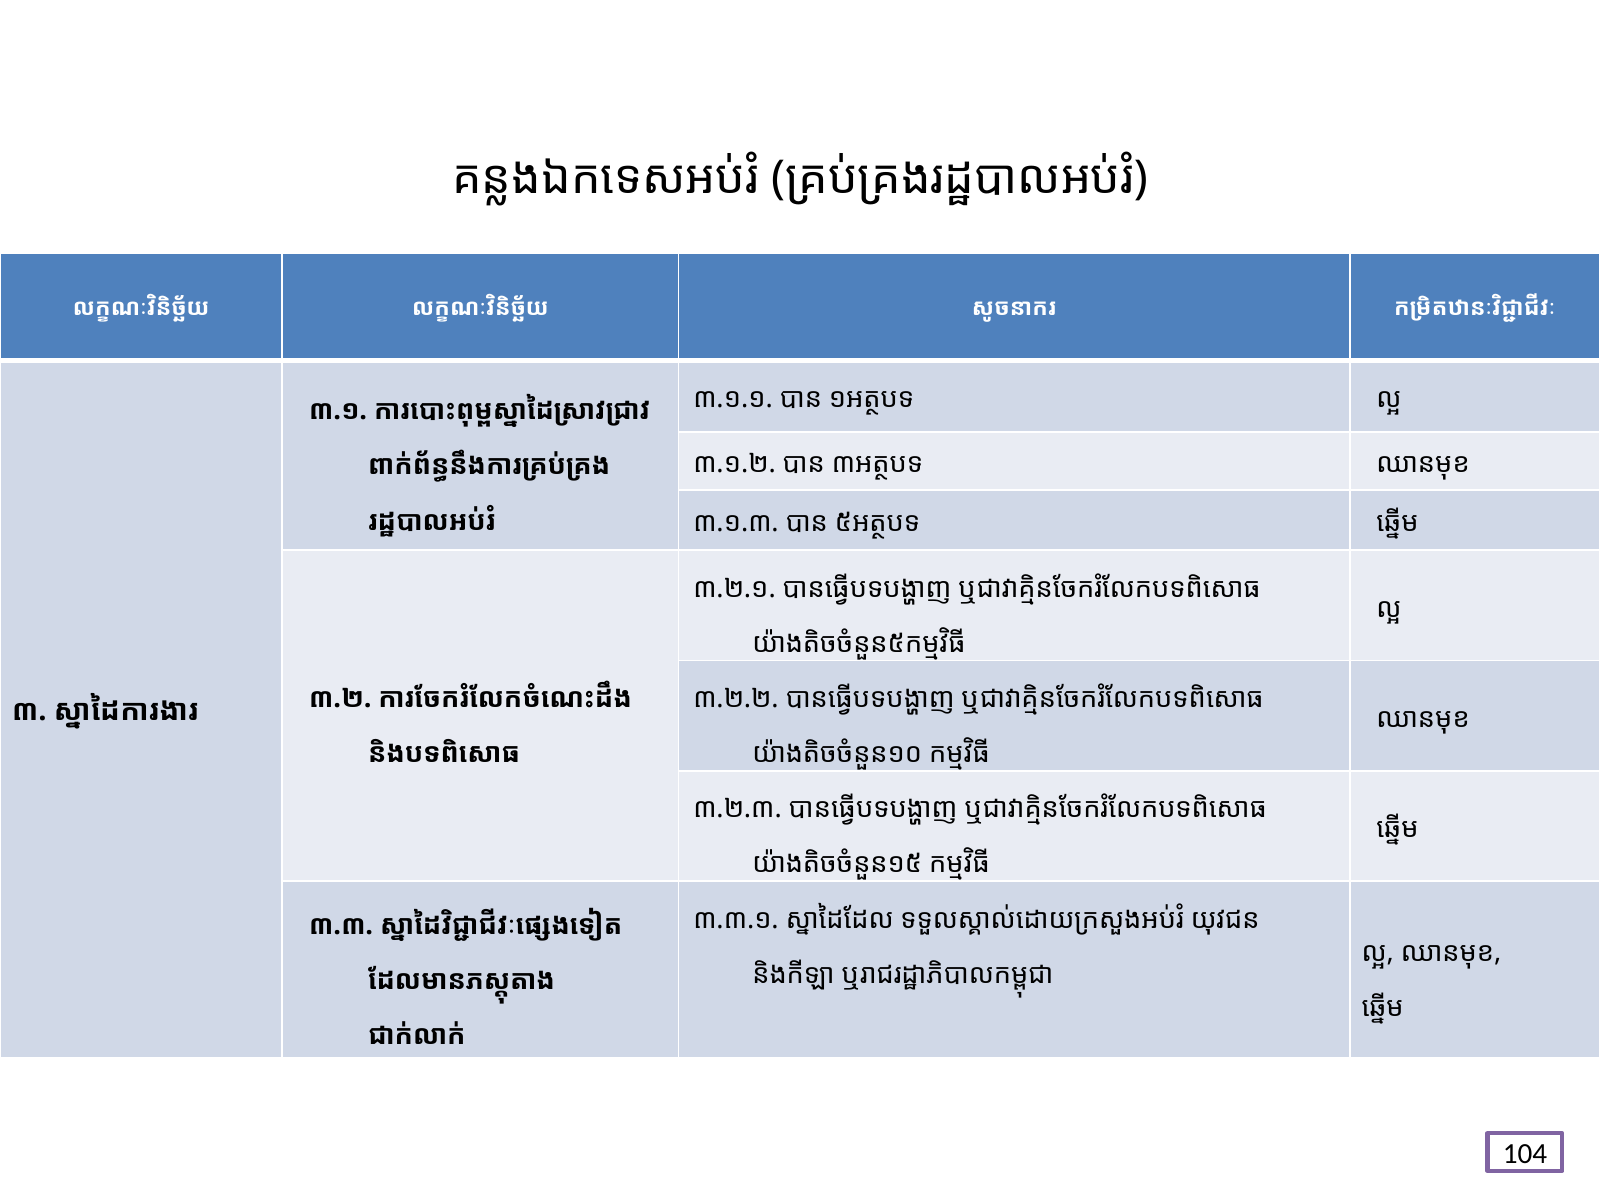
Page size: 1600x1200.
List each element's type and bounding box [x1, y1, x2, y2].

table_cell [679, 772, 1349, 880]
table_cell [1, 363, 281, 1057]
table_cell [1351, 772, 1599, 880]
table_header [1, 254, 281, 358]
table_cell [1351, 882, 1599, 1057]
table_cell [679, 363, 1349, 431]
table_cell [1351, 661, 1599, 770]
table_cell [679, 491, 1349, 549]
text_box [1485, 1131, 1564, 1173]
table_header [679, 254, 1349, 358]
table_cell [283, 882, 678, 1057]
table_cell [679, 661, 1349, 770]
table_header [1351, 254, 1599, 358]
table_header [283, 254, 678, 358]
table_cell [1351, 363, 1599, 431]
table_cell [1351, 551, 1599, 660]
table_cell [1351, 433, 1599, 489]
table_cell [1351, 491, 1599, 549]
table_cell [679, 551, 1349, 660]
table_cell [679, 433, 1349, 489]
table_cell [283, 363, 678, 549]
table_cell [679, 882, 1349, 1057]
title [110, 135, 1490, 215]
table_cell [283, 551, 678, 880]
